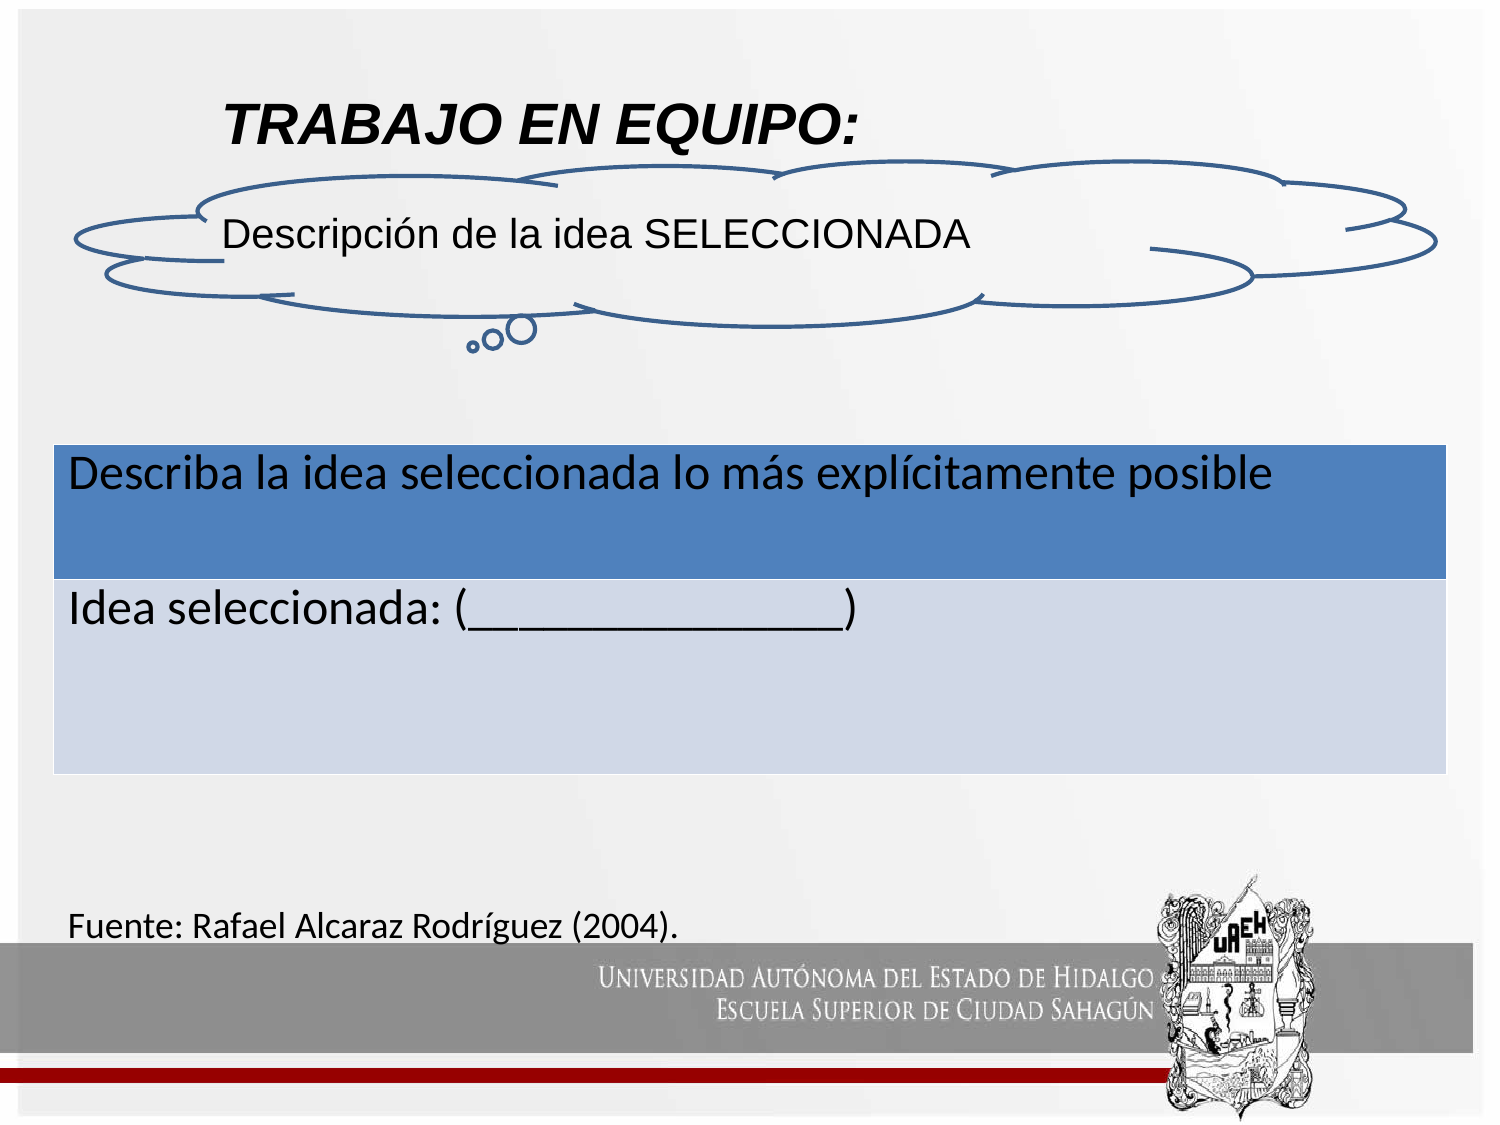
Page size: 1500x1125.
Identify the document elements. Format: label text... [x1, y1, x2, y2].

text_box TRABAJO EN EQUIPO: Descripción de la idea SELECCIONADA [206, 79, 1447, 264]
text_box Fuente: Rafael Alcaraz Rodríguez (2004). [53, 893, 703, 953]
text_box [481, 328, 505, 351]
text_box [466, 340, 480, 354]
picture [0, 0, 1500, 1125]
text_box [73, 159, 1438, 346]
table_cell Idea seleccionada: (_______________) [54, 580, 1446, 774]
table_header Describa la idea seleccionada lo más explícitamente posible [54, 445, 1446, 579]
